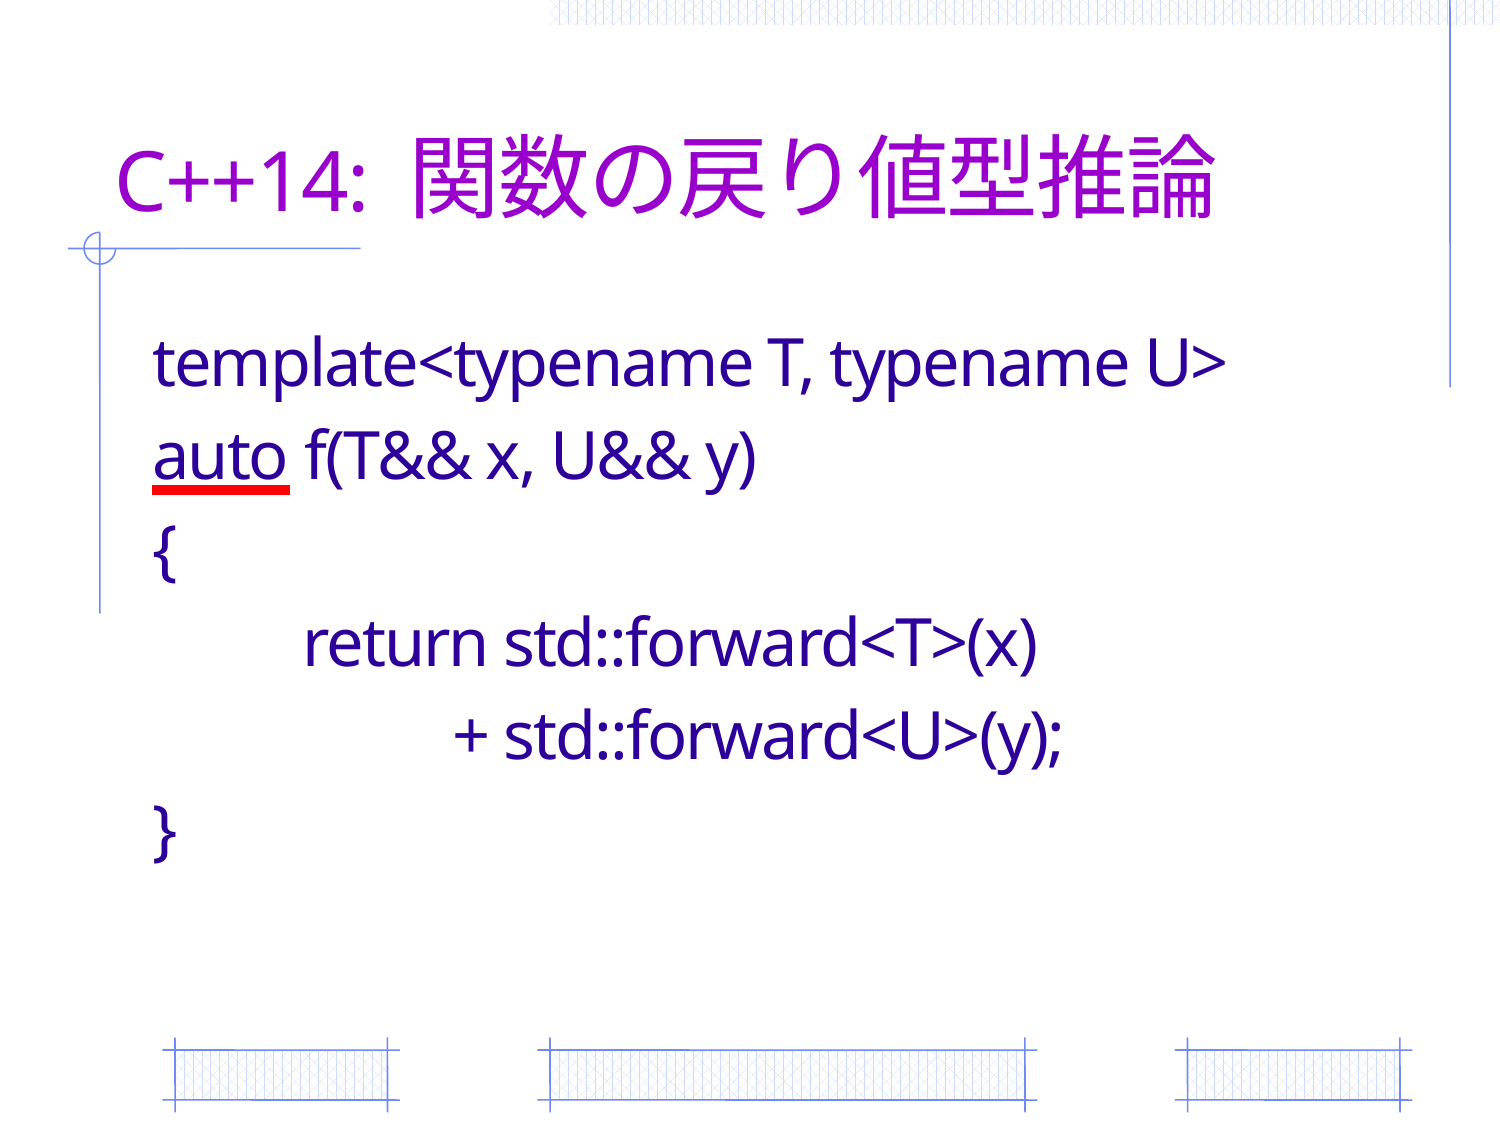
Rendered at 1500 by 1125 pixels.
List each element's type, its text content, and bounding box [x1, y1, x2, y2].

title C++14: 関数の戻り値型推論 [99, 49, 1376, 238]
list template<typename T, typename U> auto f(T&& x, U&& y) { return std::forward<T>(x) + std::forward<U>(y); } [137, 312, 1413, 988]
